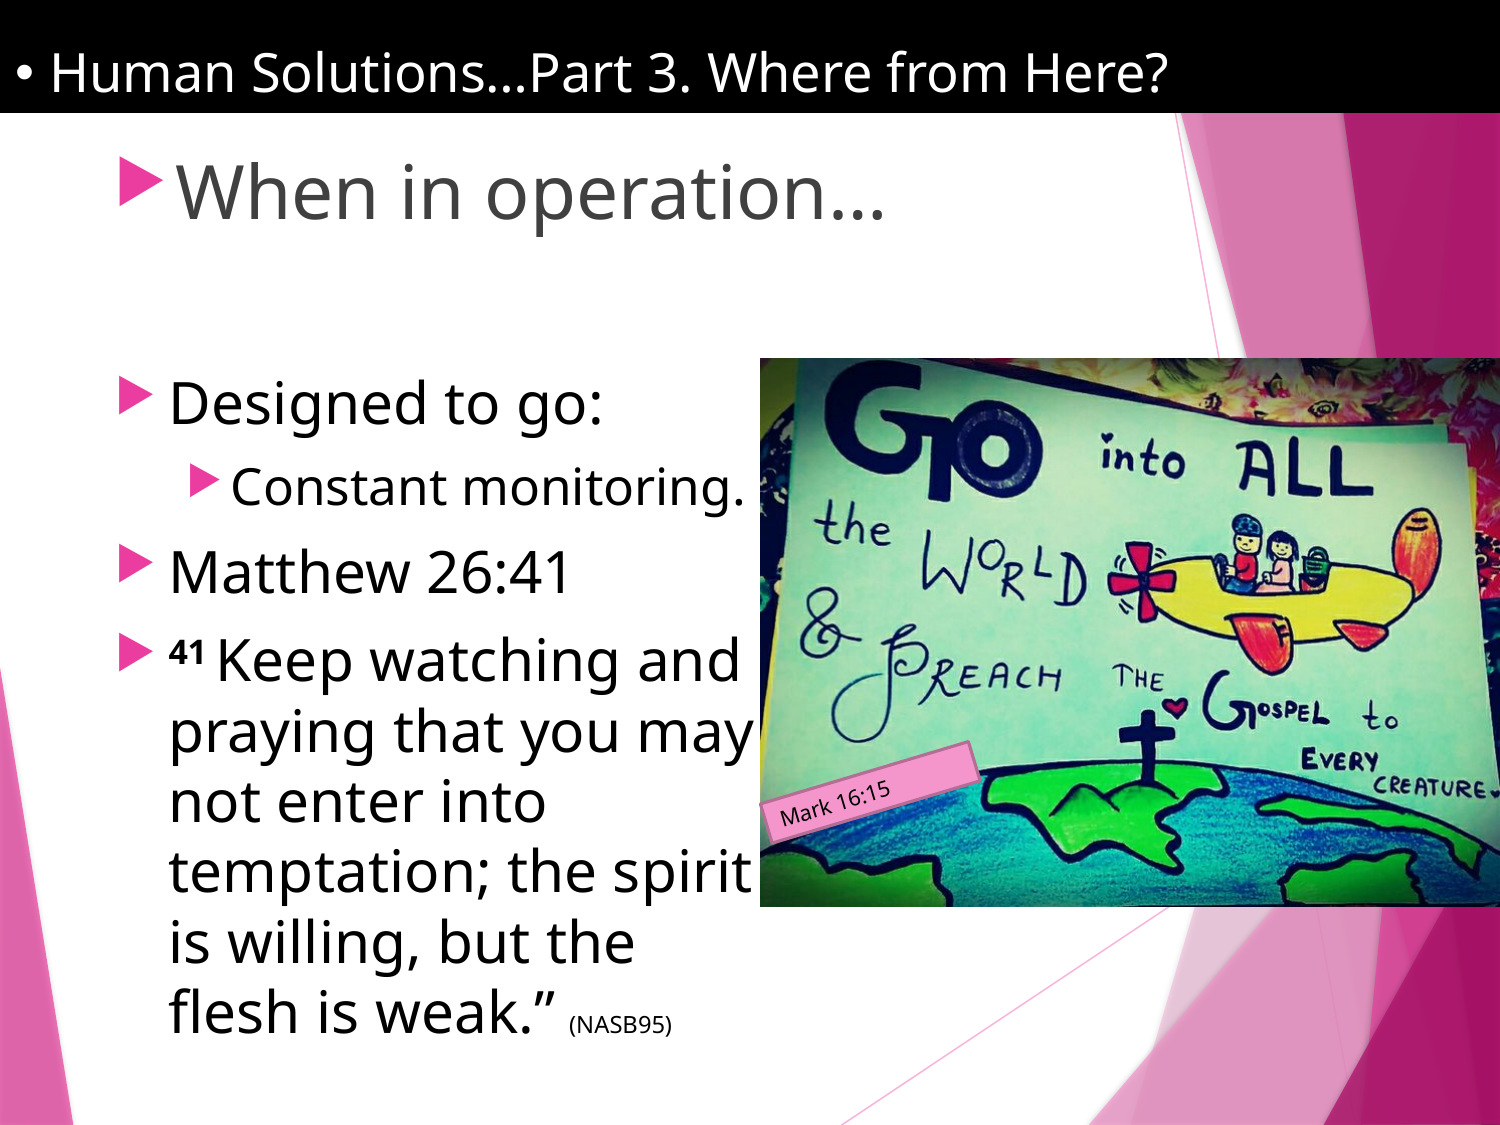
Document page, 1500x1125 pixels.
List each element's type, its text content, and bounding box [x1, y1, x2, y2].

picture [759, 357, 1500, 908]
text_box Human Solutions…Part 3. Where from Here? [0, 0, 1500, 113]
list Designed to go: Constant monitoring. Matthew 26:41 41 Keep watching and praying that you may not enter into temptation; the spirit is willing, but the flesh is weak.” (NASB95) [99, 358, 773, 1125]
list When in operation… [99, 136, 1500, 334]
